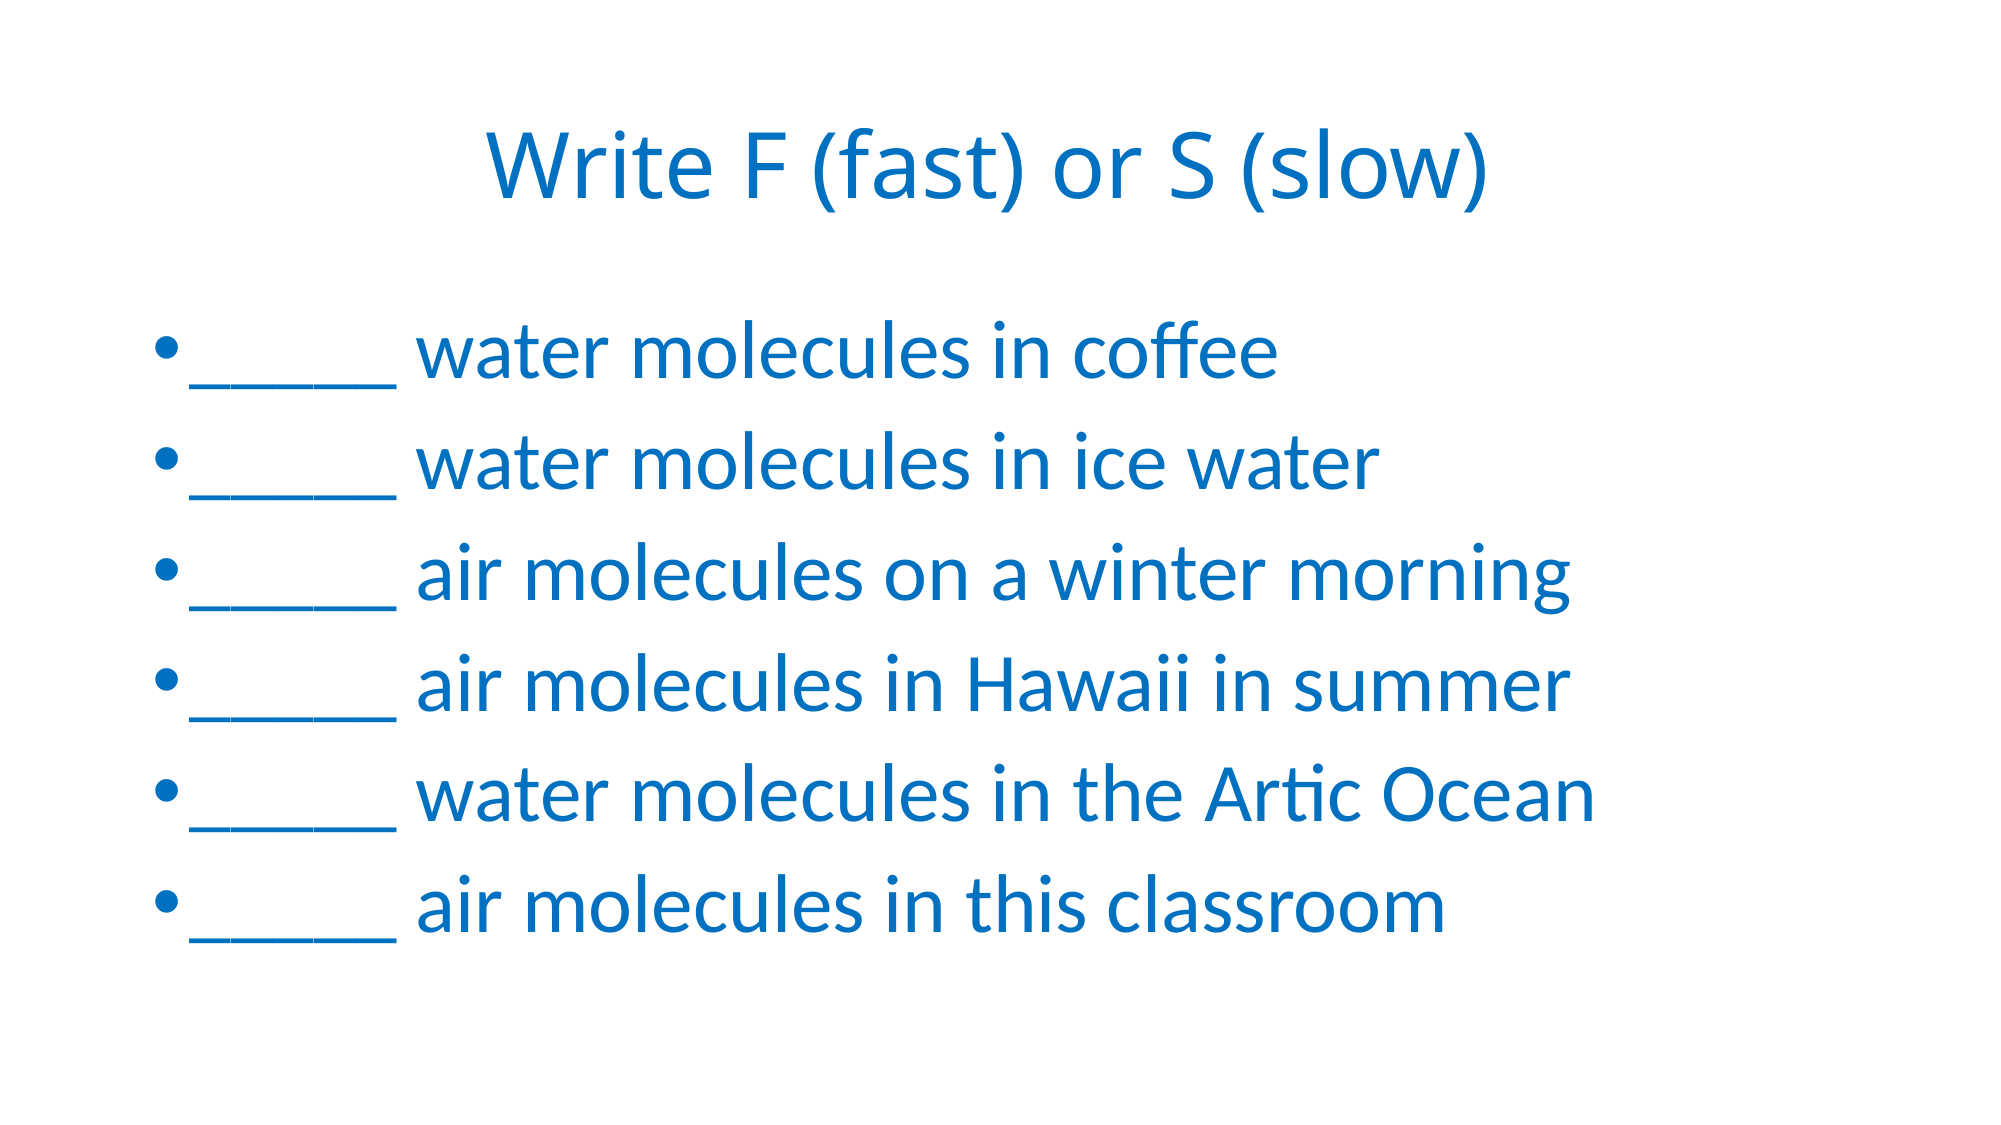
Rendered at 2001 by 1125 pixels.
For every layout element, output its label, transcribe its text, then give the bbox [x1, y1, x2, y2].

title Write F (fast) or S (slow) [137, 59, 1863, 278]
list _____ water molecules in coffee _____ water molecules in ice water _____ air molecules on a winter morning _____ air molecules in Hawaii in summer _____ water molecules in the Artic Ocean _____ air molecules in this classroom [137, 299, 1863, 1014]
